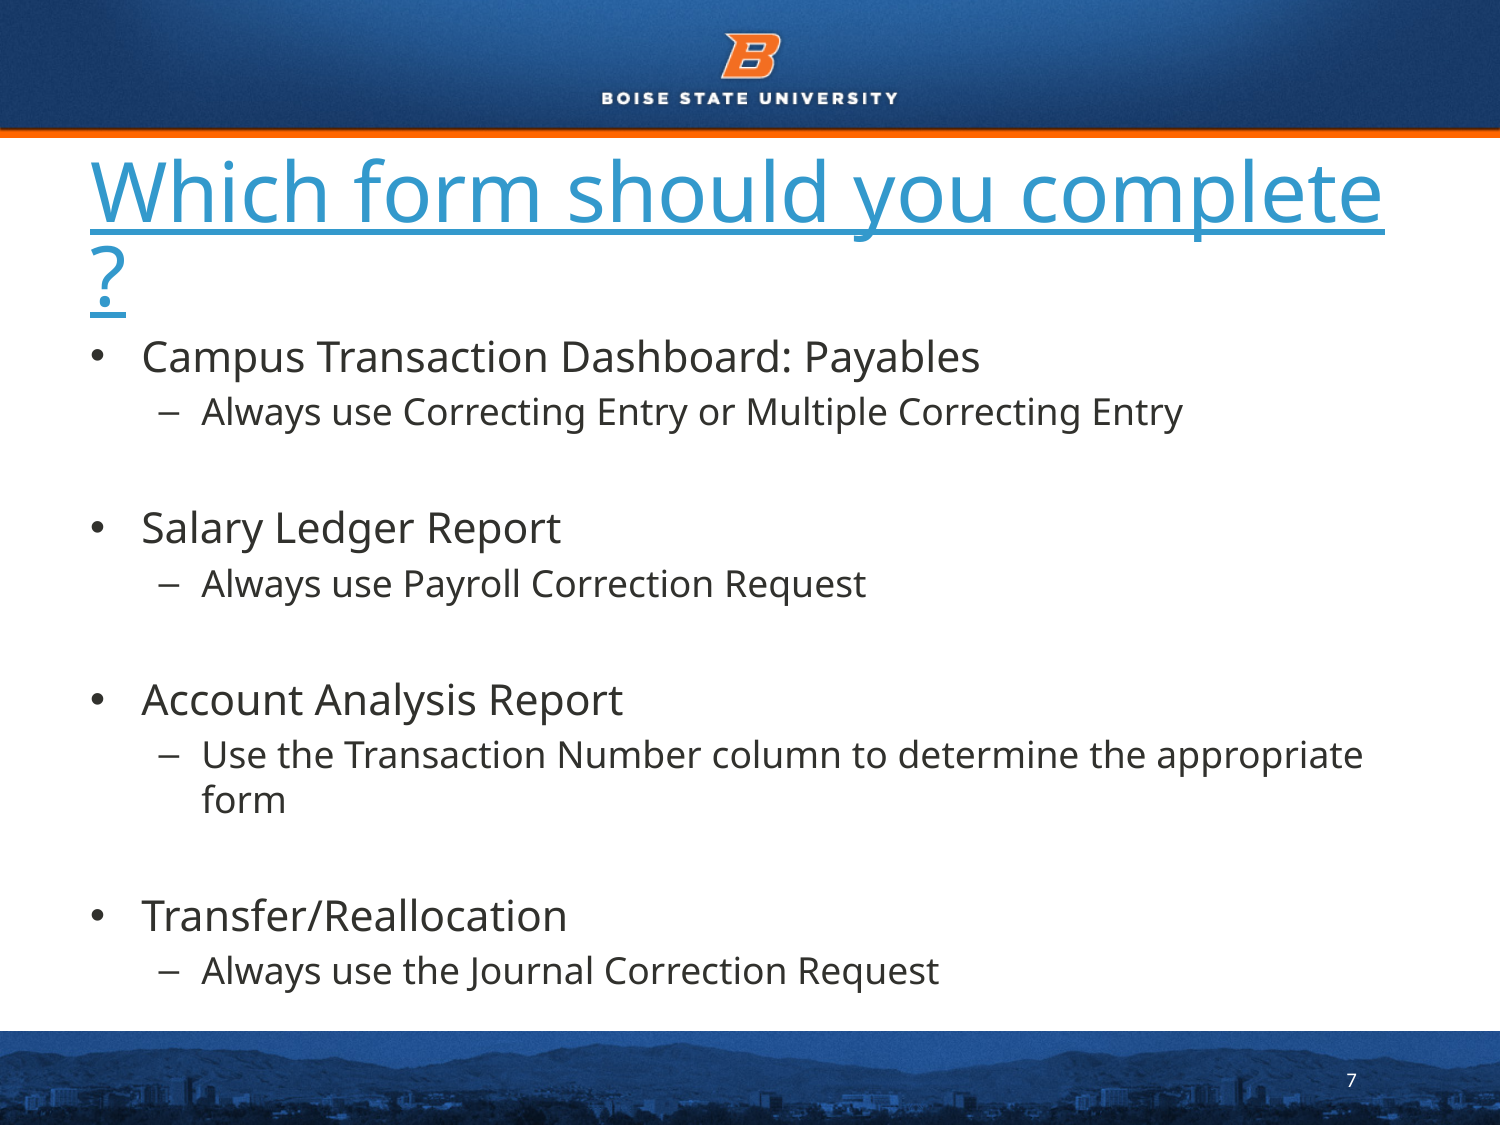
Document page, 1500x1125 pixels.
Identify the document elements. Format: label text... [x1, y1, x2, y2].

list Campus Transaction Dashboard: Payables Always use Correcting Entry or Multiple Correcting Entry Salary Ledger Report Always use Payroll Correction Request Account Analysis Report Use the Transaction Number column to determine the appropriate form Transfer/Reallocation Always use the Journal Correction Request [75, 262, 1425, 1005]
picture [0, 0, 1500, 138]
title Which form should you complete? [75, 137, 1425, 255]
picture [0, 1031, 1500, 1125]
